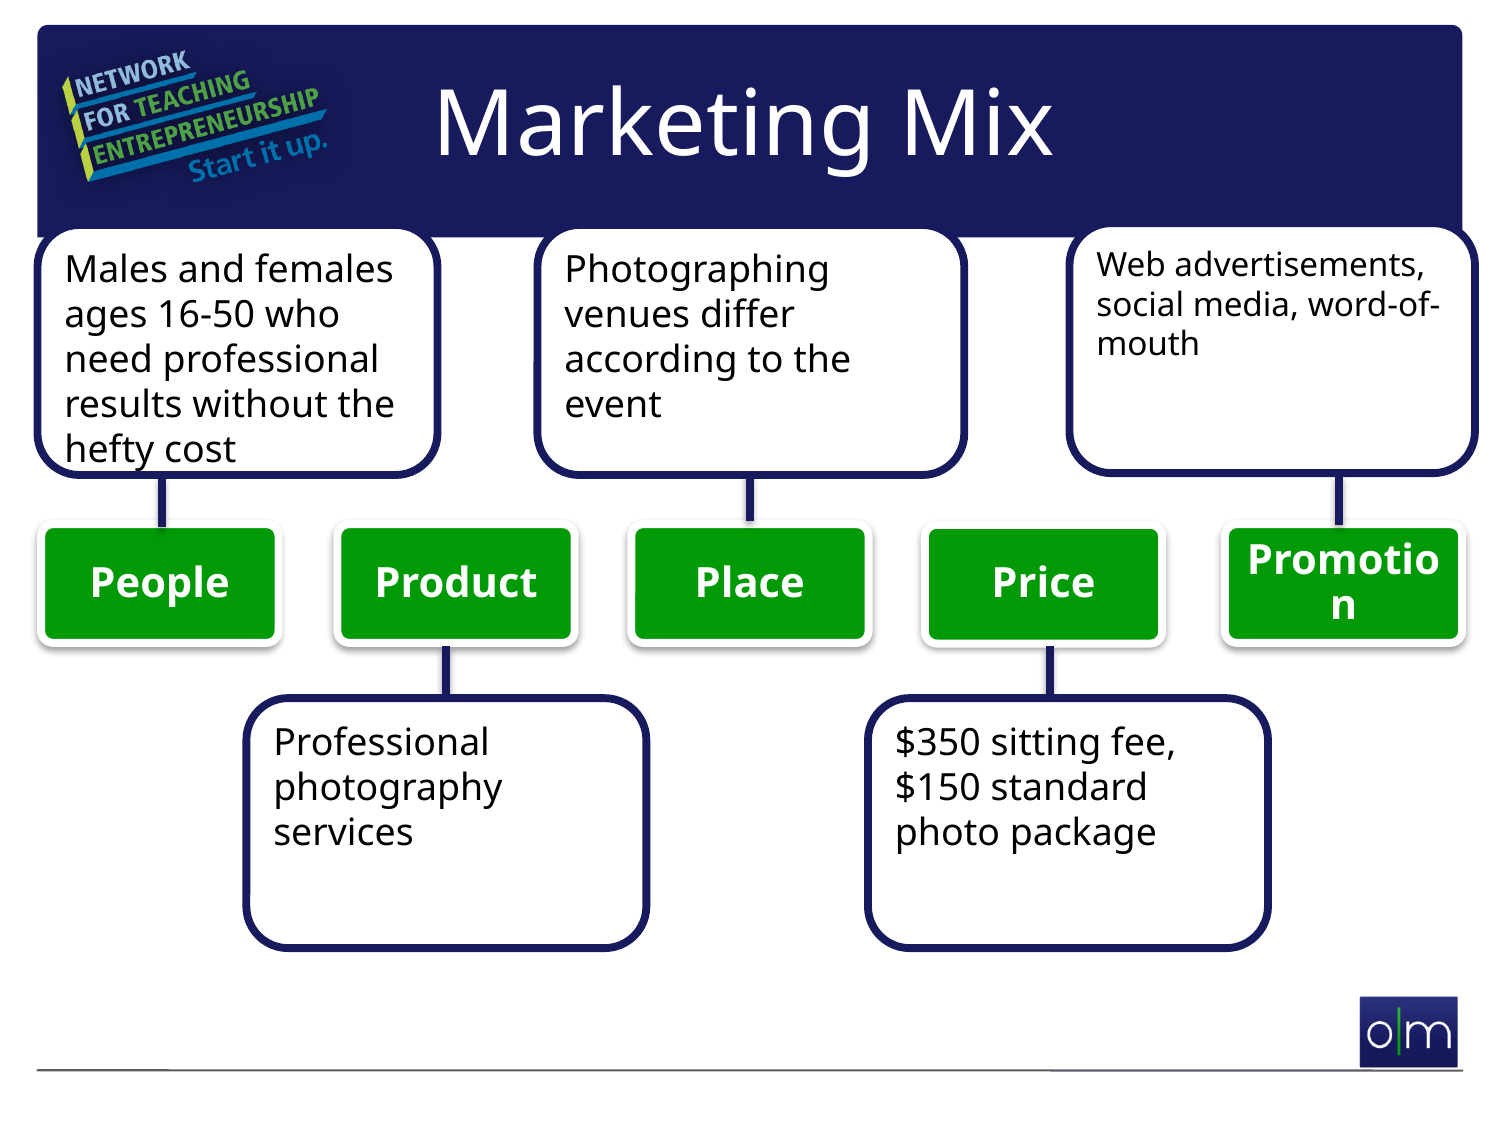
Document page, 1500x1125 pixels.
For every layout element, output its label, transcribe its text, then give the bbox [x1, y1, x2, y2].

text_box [37, 199, 1463, 966]
picture [62, 49, 327, 182]
picture [93, 112, 327, 182]
text_box Web advertisements, social media, word-of-mouth [1469, 236, 1479, 460]
picture [1339, 962, 1482, 1100]
title Marketing Mix [332, 37, 1438, 198]
